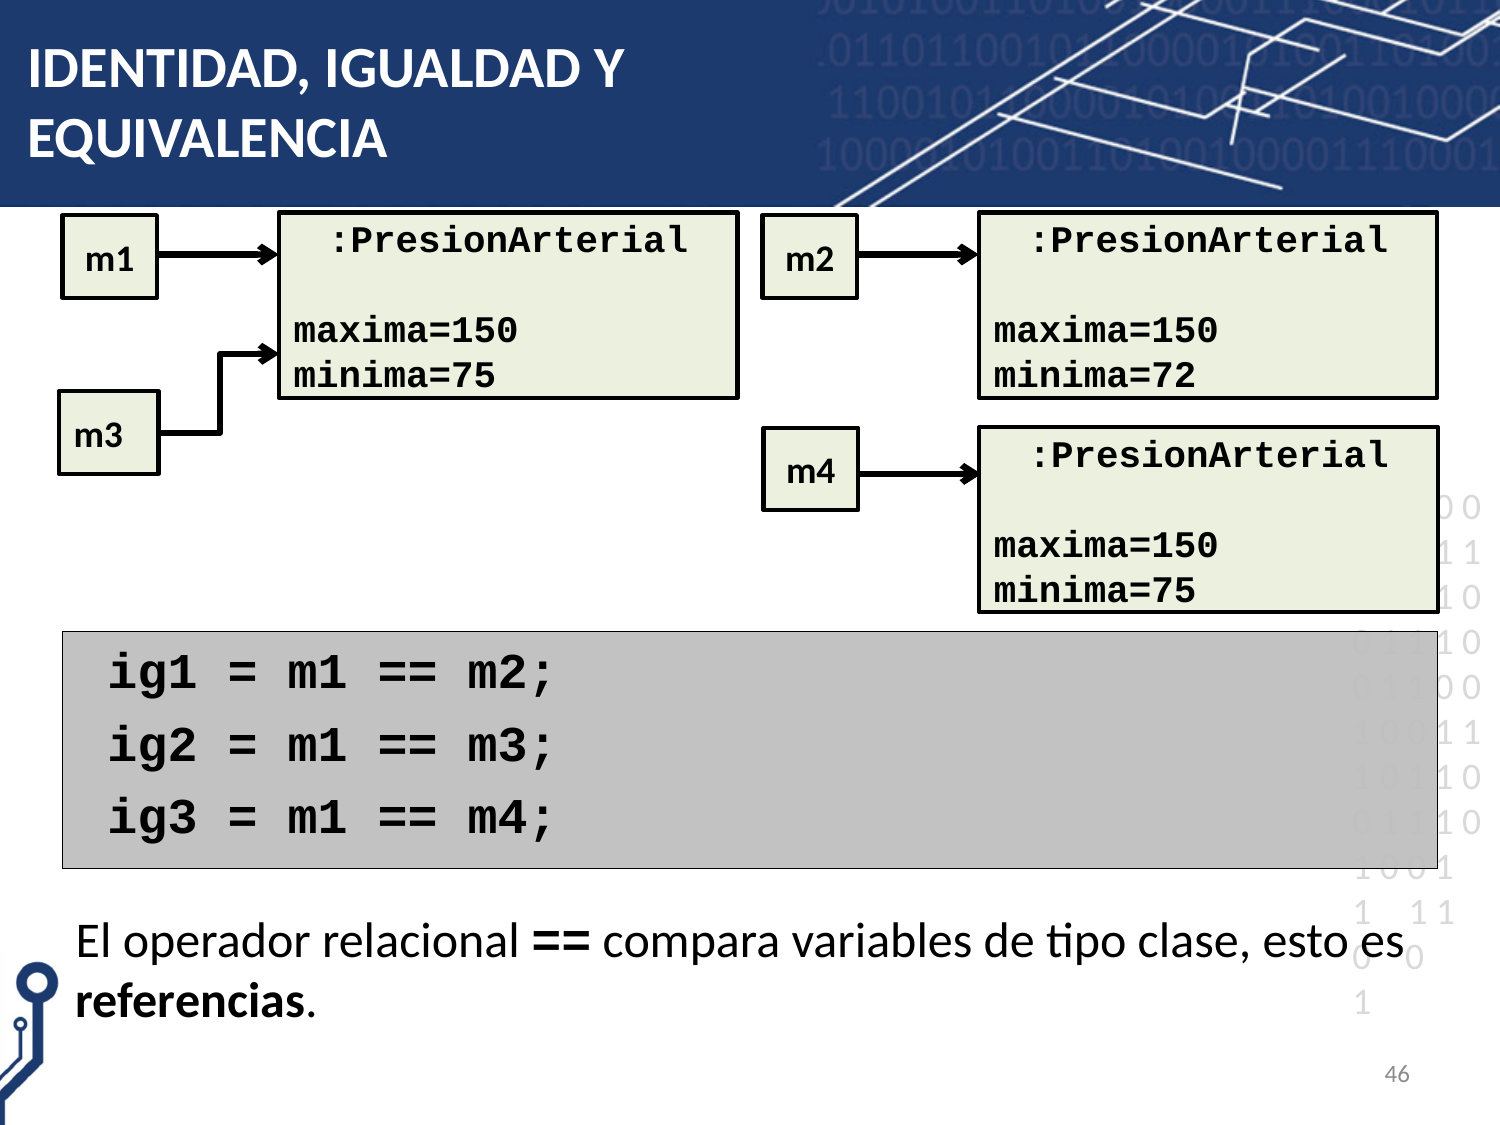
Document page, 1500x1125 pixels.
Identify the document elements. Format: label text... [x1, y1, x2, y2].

slide_number 46 [1074, 1042, 1425, 1103]
text_box ig1 = m1 == m2; ig2 = m1 == m3; ig3 = m1 == m4; [62, 631, 1438, 869]
title IDENTIDAD, IGUALDAD Y EQUIVALENCIA [12, 5, 963, 193]
text_box m4 [761, 426, 860, 512]
text_box m2 [760, 213, 859, 300]
picture [0, 951, 64, 1125]
text_box :PresionArterial maxima=150 minima=75 [277, 210, 740, 400]
text_box m3 [57, 389, 161, 476]
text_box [158, 353, 280, 433]
text_box m1 [60, 213, 159, 300]
text_box El operador relacional == compara variables de tipo clase, esto es referencias. [60, 899, 1438, 1035]
text_box :PresionArterial maxima=150 minima=75 [977, 425, 1440, 614]
picture [0, 0, 1500, 207]
text_box :PresionArterial maxima=150 minima=72 [977, 210, 1439, 400]
